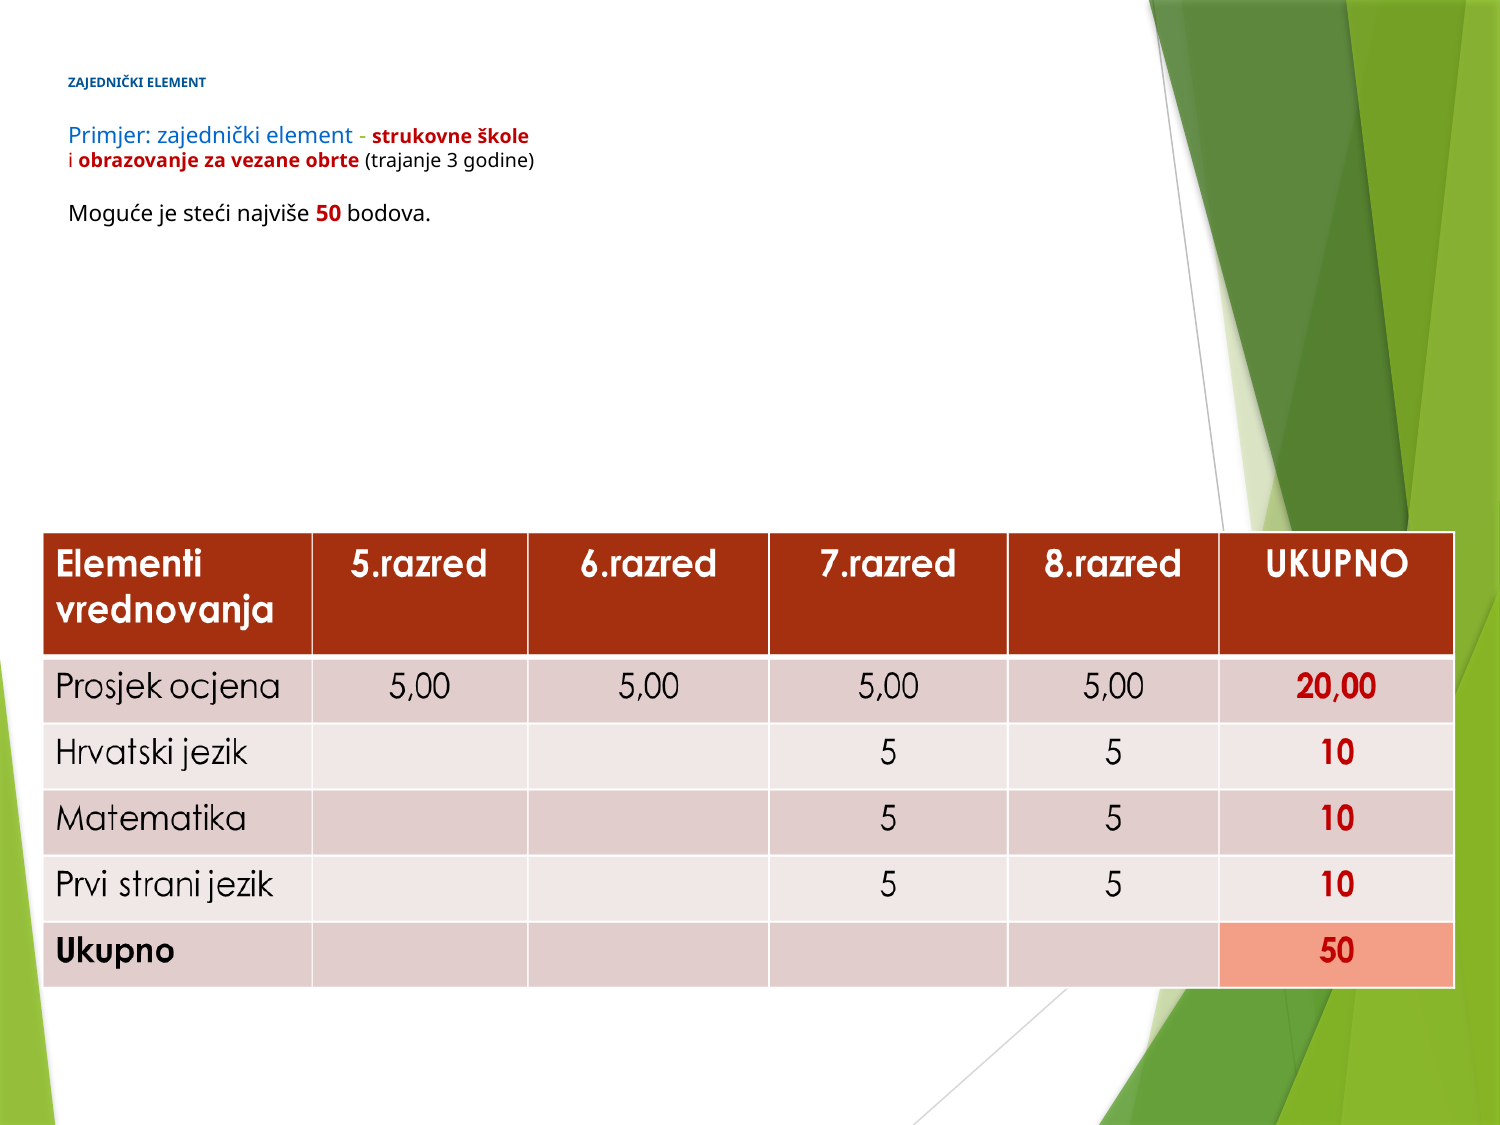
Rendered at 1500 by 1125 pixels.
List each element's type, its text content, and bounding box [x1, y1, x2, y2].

title ZAJEDNIČKI ELEMENT Primjer: zajednički element - strukovne škole i obrazovanje za vezane obrte (trajanje 3 godine) Moguće je steći najviše 50 bodova. [52, 66, 1306, 238]
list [40, 526, 1459, 991]
